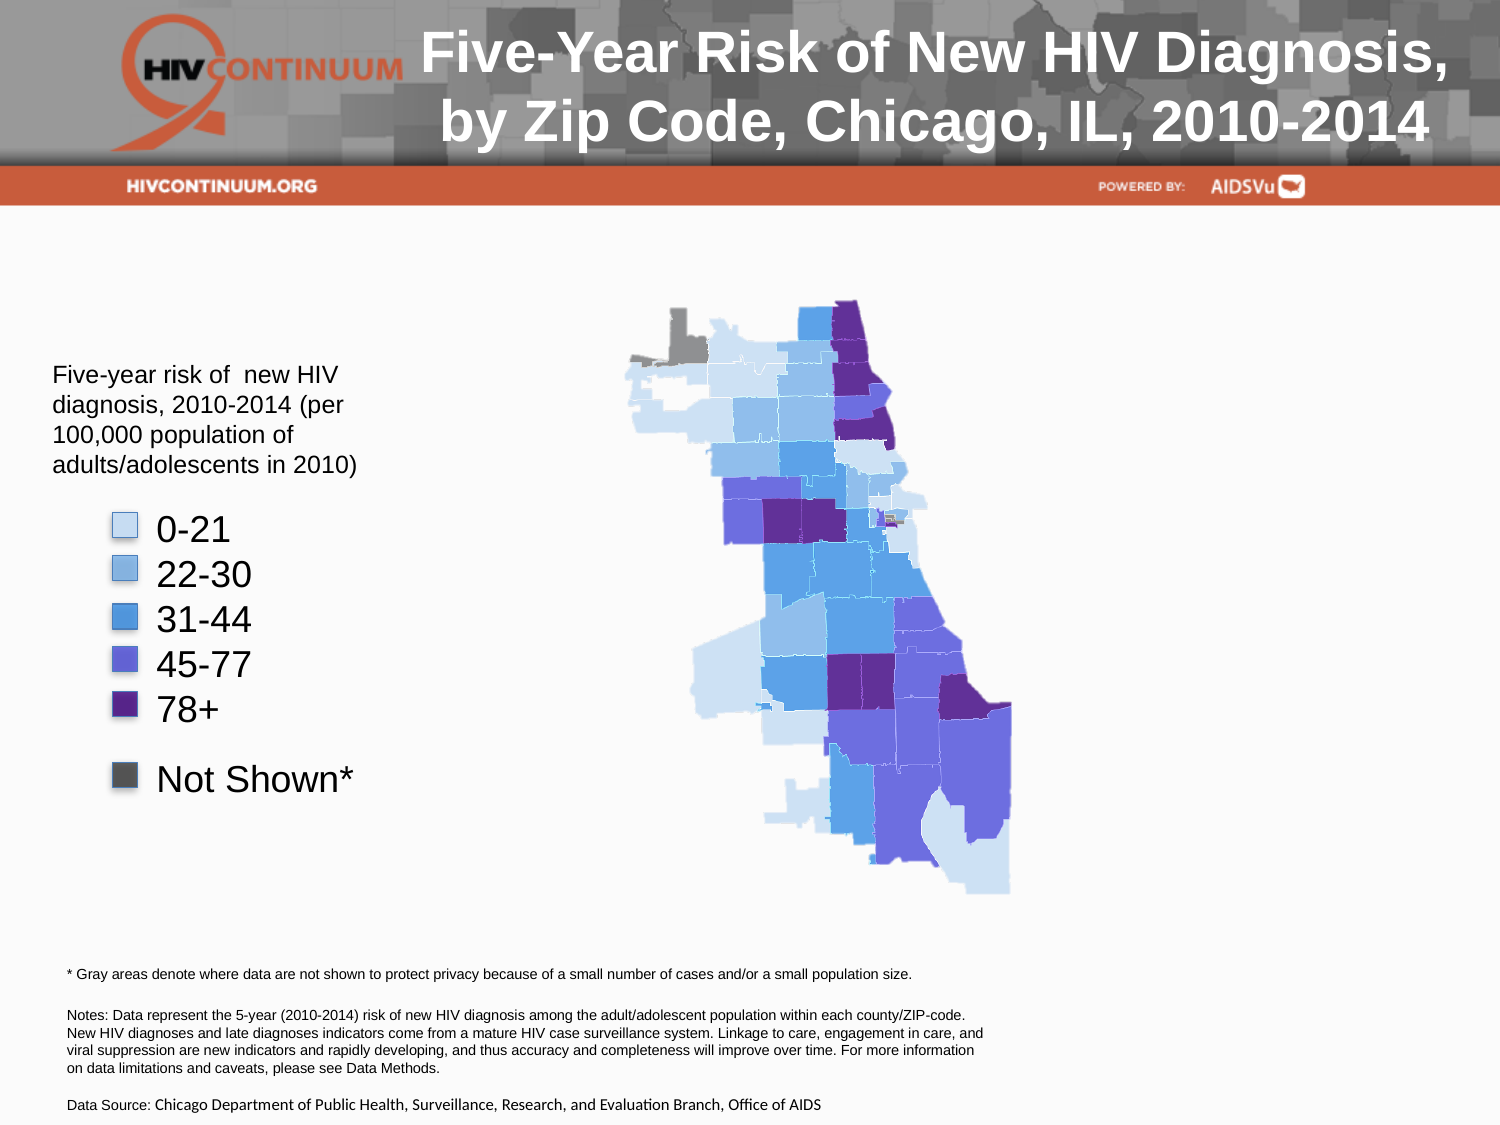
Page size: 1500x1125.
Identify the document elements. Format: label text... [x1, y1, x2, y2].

picture [0, 0, 1500, 1125]
text_box Five-Year Risk of New HIV Diagnosis, by Zip Code, Chicago, IL, 2010-2014 [387, 0, 1500, 168]
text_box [112, 512, 138, 788]
text_box Notes: Data represent the 5-year (2010-2014) risk of new HIV diagnosis among the adult/adolescent population within each county/ZIP-code. New HIV diagnoses and late diagnoses indicators come from a mature HIV case surveillance system. Linkage to care, engagement in care, and viral suppression are new indicators and rapidly developing, and thus accuracy and completeness will improve over time. For more information on data limitations and caveats, please see Data Methods. Data Source: Chicago Department of Public Health, Surveillance, Research, and Evaluation Branch, Office of AIDS [59, 998, 1000, 1121]
text_box Five-year risk of new HIV diagnosis, 2010-2014 (per 100,000 population of adults/adolescents in 2010) [37, 351, 425, 486]
text_box * Gray areas denote where data are not shown to protect privacy because of a small number of cases and/or a small population size. [59, 957, 1052, 990]
text_box 0-21 22-30 31-44 45-77 78+ Not Shown* [141, 498, 392, 808]
